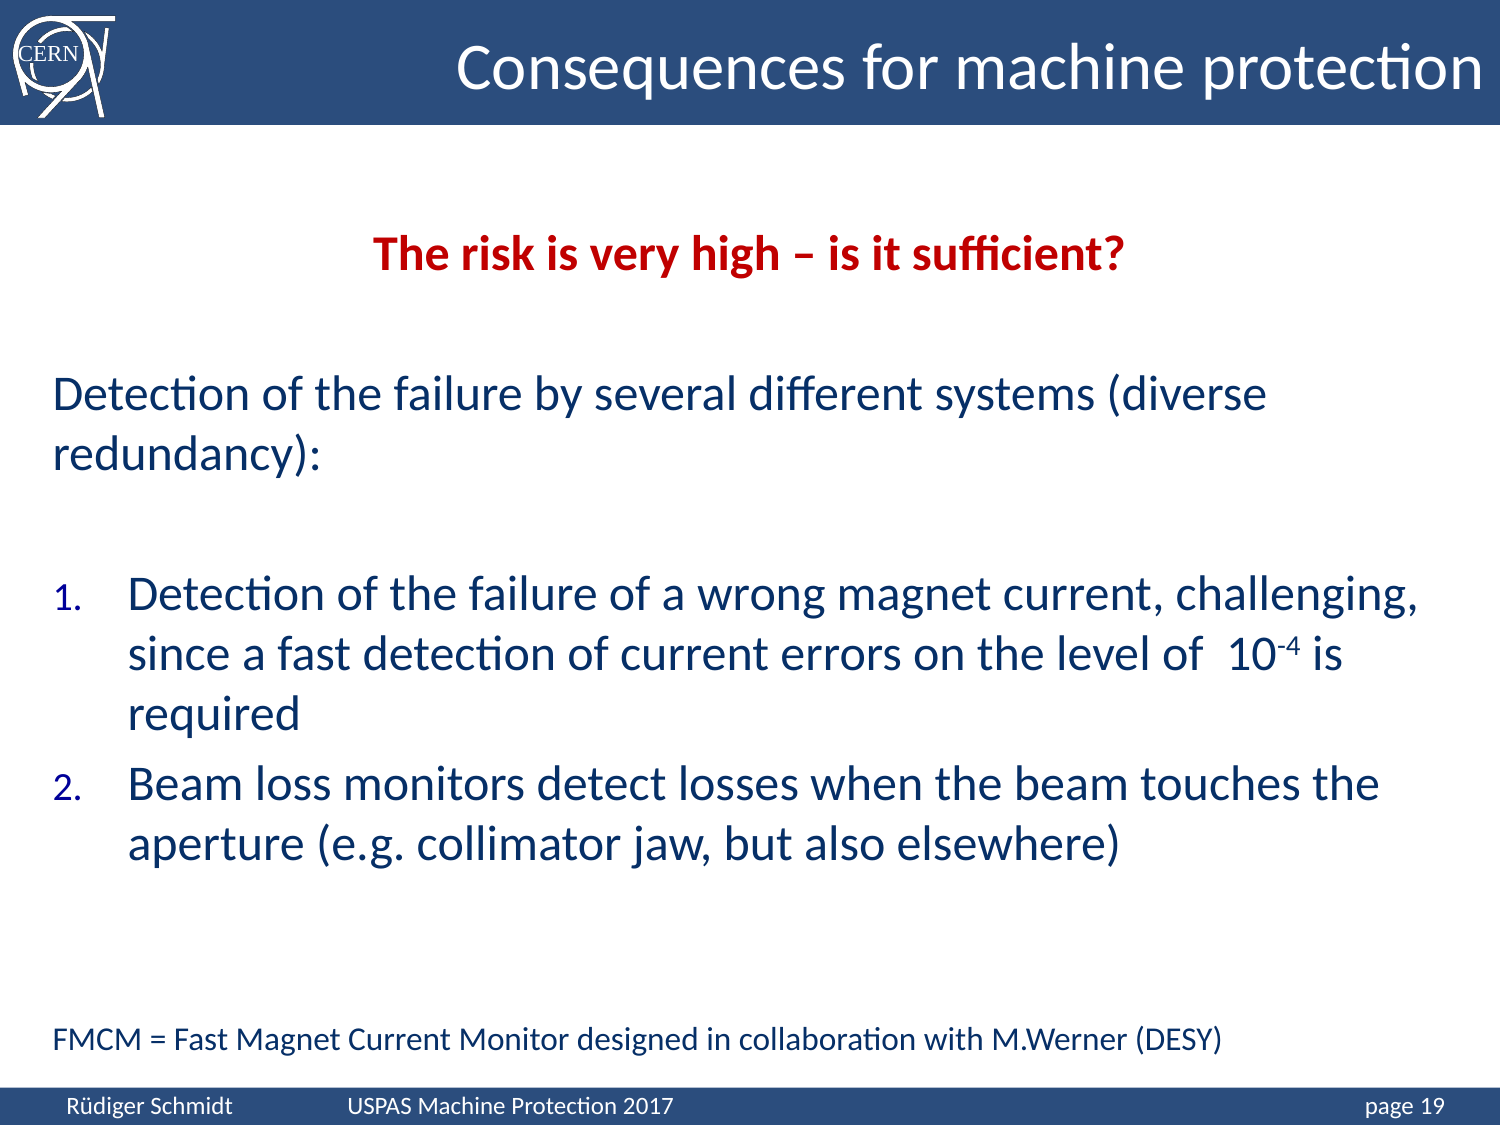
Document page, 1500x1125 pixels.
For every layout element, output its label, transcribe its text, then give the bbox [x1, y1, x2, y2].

list The risk is very high – is it sufficient? Detection of the failure by several different systems (diverse redundancy): Detection of the failure of a wrong magnet current, challenging, since a fast detection of current errors on the level of 10-4 is required Beam loss monitors detect losses when the beam touches the aperture (e.g. collimator jaw, but also elsewhere) FMCM = Fast Magnet Current Monitor designed in collaboration with M.Werner (DESY) [37, 143, 1463, 882]
title Consequences for machine protection [125, 0, 1500, 125]
